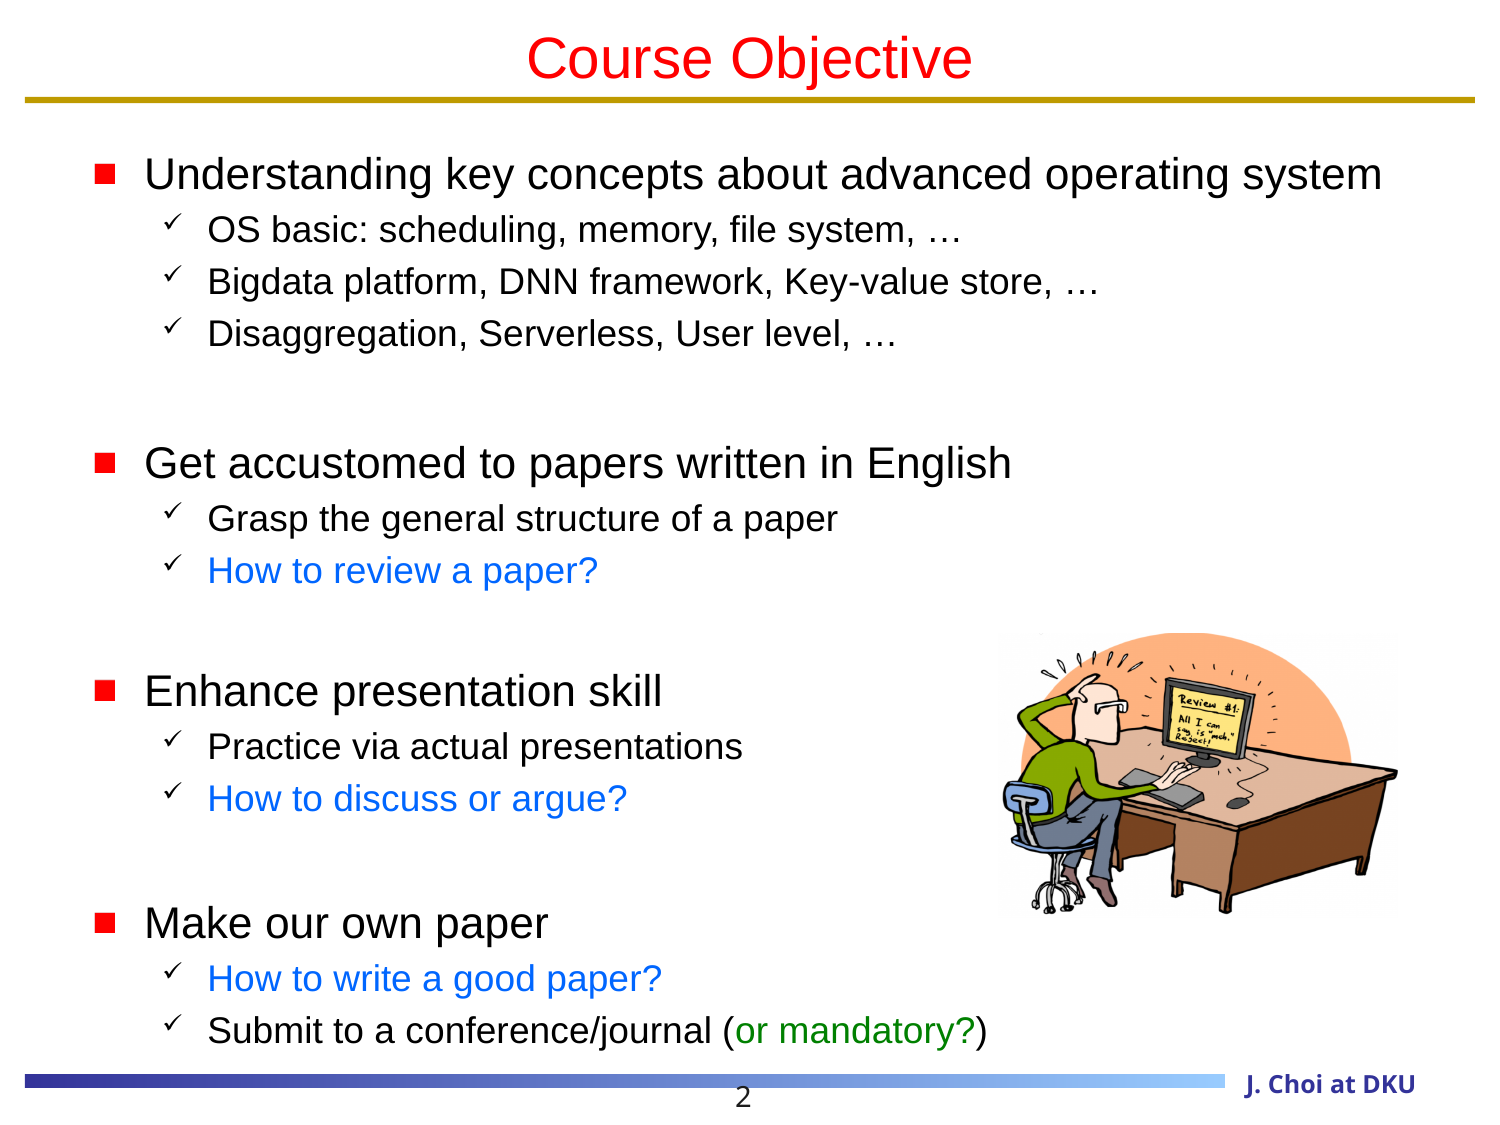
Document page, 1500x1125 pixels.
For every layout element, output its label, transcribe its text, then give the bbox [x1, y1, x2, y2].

text_box 2 [449, 1074, 1038, 1125]
title Course Objective [24, 12, 1475, 100]
picture [90, 448, 115, 473]
picture [90, 675, 115, 701]
picture [90, 159, 115, 184]
picture [90, 908, 115, 933]
picture [997, 633, 1398, 919]
list Understanding key concepts about advanced operating system OS basic: scheduling, memory, file system, … Bigdata platform, DNN framework, Key-value store, … Disaggregation, Serverless, User level, … Get accustomed to papers written in English Grasp the general structure of a paper How to review a paper? Enhance presentation skill Practice via actual presentations How to discuss or argue? Make our own paper How to write a good paper? Submit to a conference/journal (or mandatory?) [75, 137, 1447, 1059]
